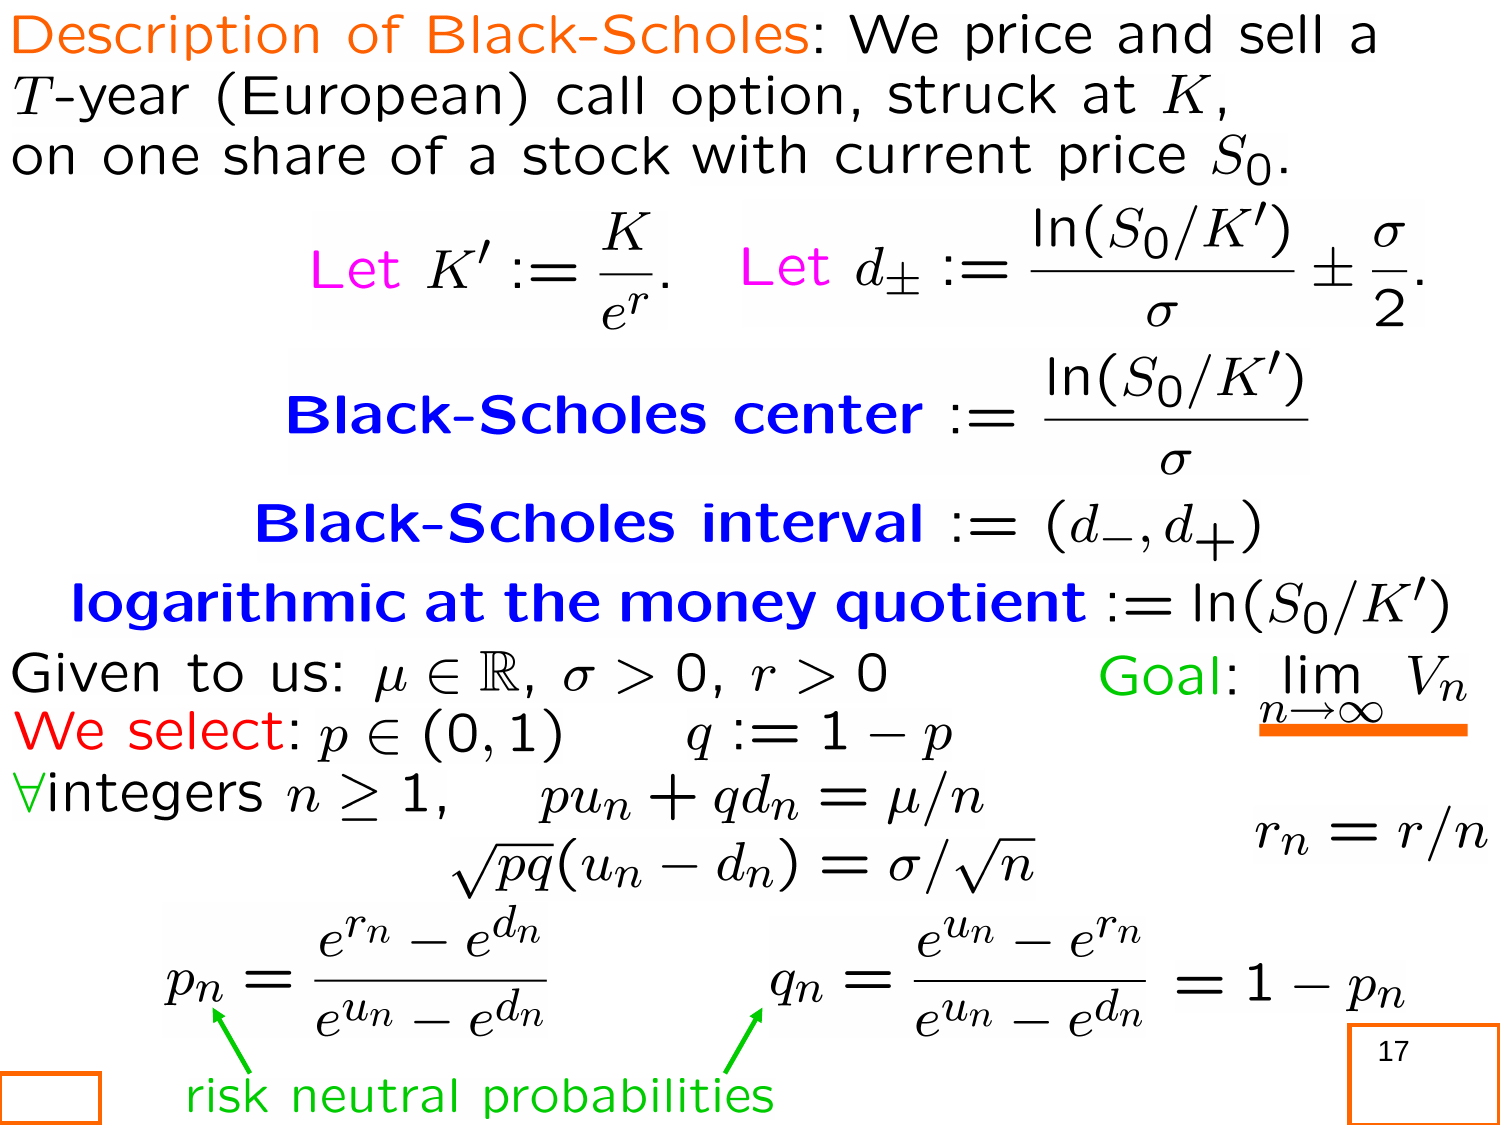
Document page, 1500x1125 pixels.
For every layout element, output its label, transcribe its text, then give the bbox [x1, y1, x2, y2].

picture [690, 133, 1288, 186]
picture [846, 14, 1376, 62]
picture [449, 837, 1036, 901]
picture [12, 708, 299, 750]
picture [12, 133, 670, 176]
picture [888, 74, 1226, 122]
text_box [0, 1073, 100, 1124]
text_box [188, 1007, 776, 1121]
picture [12, 71, 860, 127]
picture [687, 708, 952, 762]
picture [12, 650, 343, 695]
picture [162, 902, 548, 1038]
picture [12, 12, 824, 63]
picture [374, 650, 887, 704]
text_box [1349, 1025, 1500, 1125]
slide_number 17 [1074, 1024, 1425, 1103]
picture [1174, 959, 1407, 1013]
picture [257, 498, 1262, 563]
picture [741, 199, 1425, 327]
picture [1253, 805, 1488, 864]
picture [768, 916, 1146, 1038]
picture [536, 770, 986, 829]
picture [12, 770, 448, 821]
picture [314, 707, 563, 764]
picture [72, 573, 1451, 638]
picture [288, 348, 1310, 476]
picture [312, 211, 668, 331]
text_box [1099, 653, 1470, 726]
